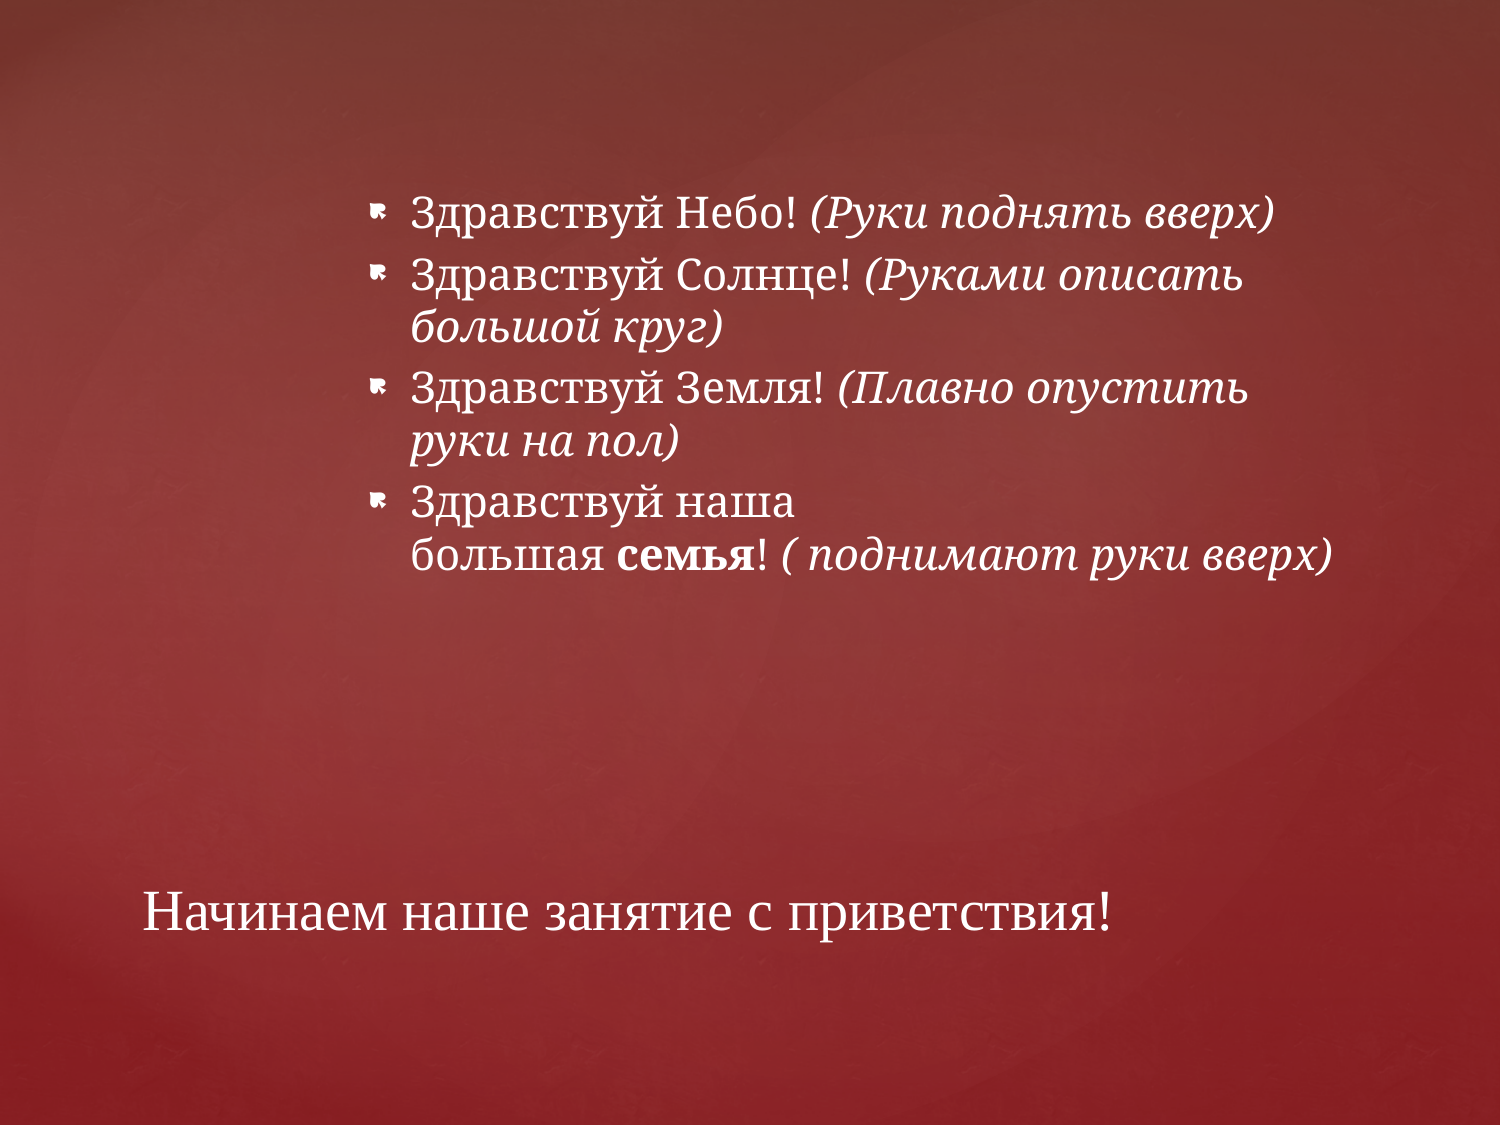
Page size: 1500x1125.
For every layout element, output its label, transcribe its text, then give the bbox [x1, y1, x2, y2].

list Здравствуй Небо! (Руки поднять вверх) Здравствуй Солнце! (Руками описать большой круг) Здравствуй Земля! (Плавно опустить руки на пол) Здравствуй наша большая семья! ( поднимают руки вверх) [350, 112, 1350, 713]
title Начинаем наше занятие с приветствия! [127, 800, 1365, 950]
